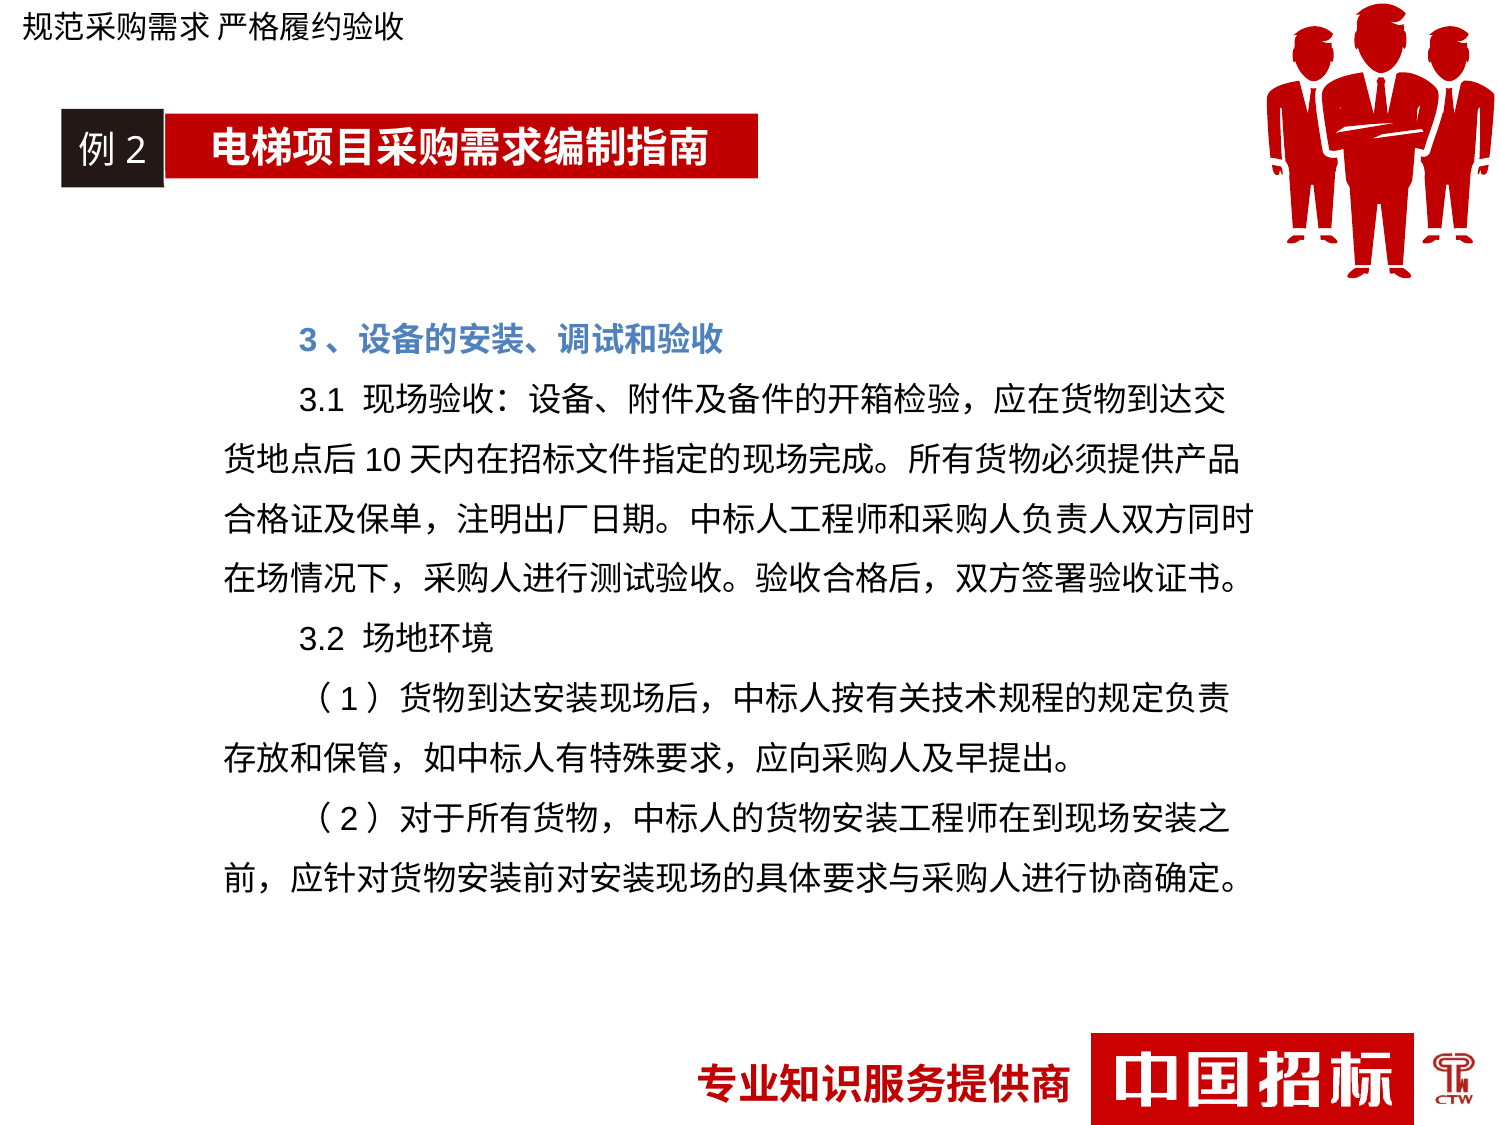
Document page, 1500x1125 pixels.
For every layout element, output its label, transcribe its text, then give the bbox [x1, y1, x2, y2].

picture [1091, 1032, 1500, 1125]
text_box 3、设备的安装、调试和验收 3.1 现场验收：设备、附件及备件的开箱检验，应在货物到达交货地点后10天内在招标文件指定的现场完成。所有货物必须提供产品合格证及保单，注明出厂日期。中标人工程师和采购人负责人双方同时在场情况下，采购人进行测试验收。验收合格后，双方签署验收证书。 3.2 场地环境 （1）货物到达安装现场后，中标人按有关技术规程的规定负责存放和保管，如中标人有特殊要求，应向采购人及早提出。 （2）对于所有货物，中标人的货物安装工程师在到现场安装之前，应针对货物安装前对安装现场的具体要求与采购人进行协商确定。 [208, 290, 1271, 905]
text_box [61, 106, 759, 188]
text_box 规范采购需求 严格履约验收 [8, 0, 699, 53]
